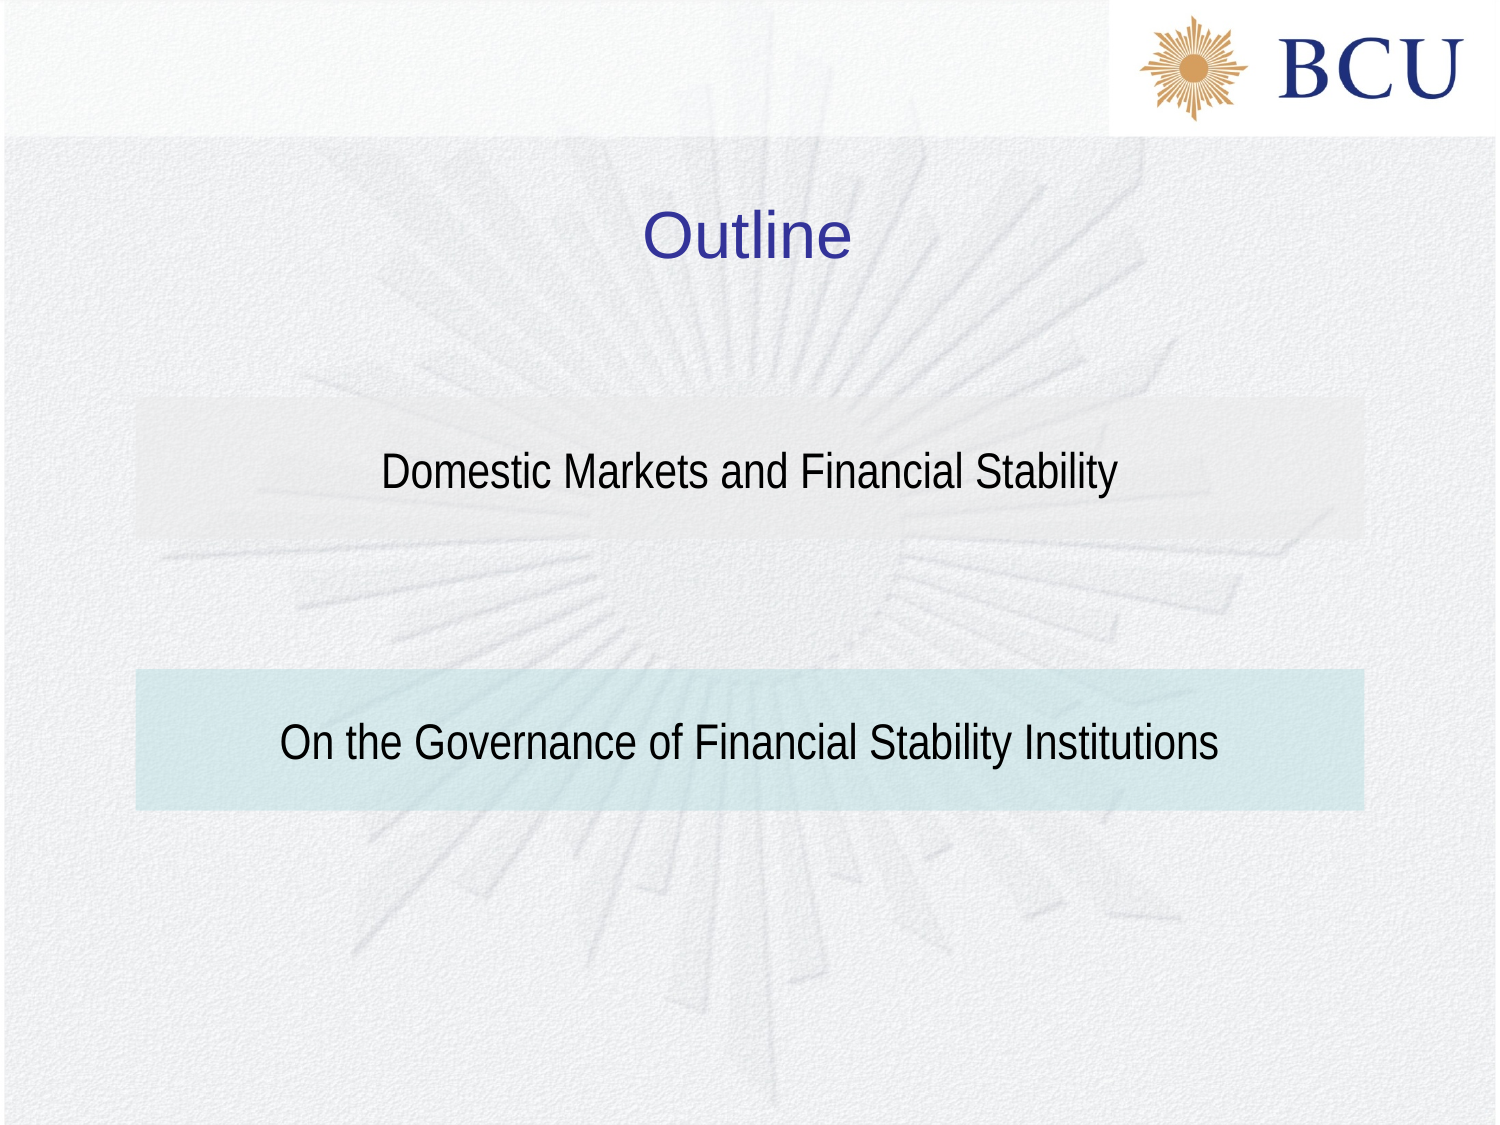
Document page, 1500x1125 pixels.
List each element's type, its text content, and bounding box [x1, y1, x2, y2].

text_box Outline [73, 172, 1424, 291]
picture [0, 0, 1500, 1125]
text_box On the Governance of Financial Stability Institutions [135, 669, 1365, 811]
text_box Domestic Markets and Financial Stability [135, 397, 1365, 539]
